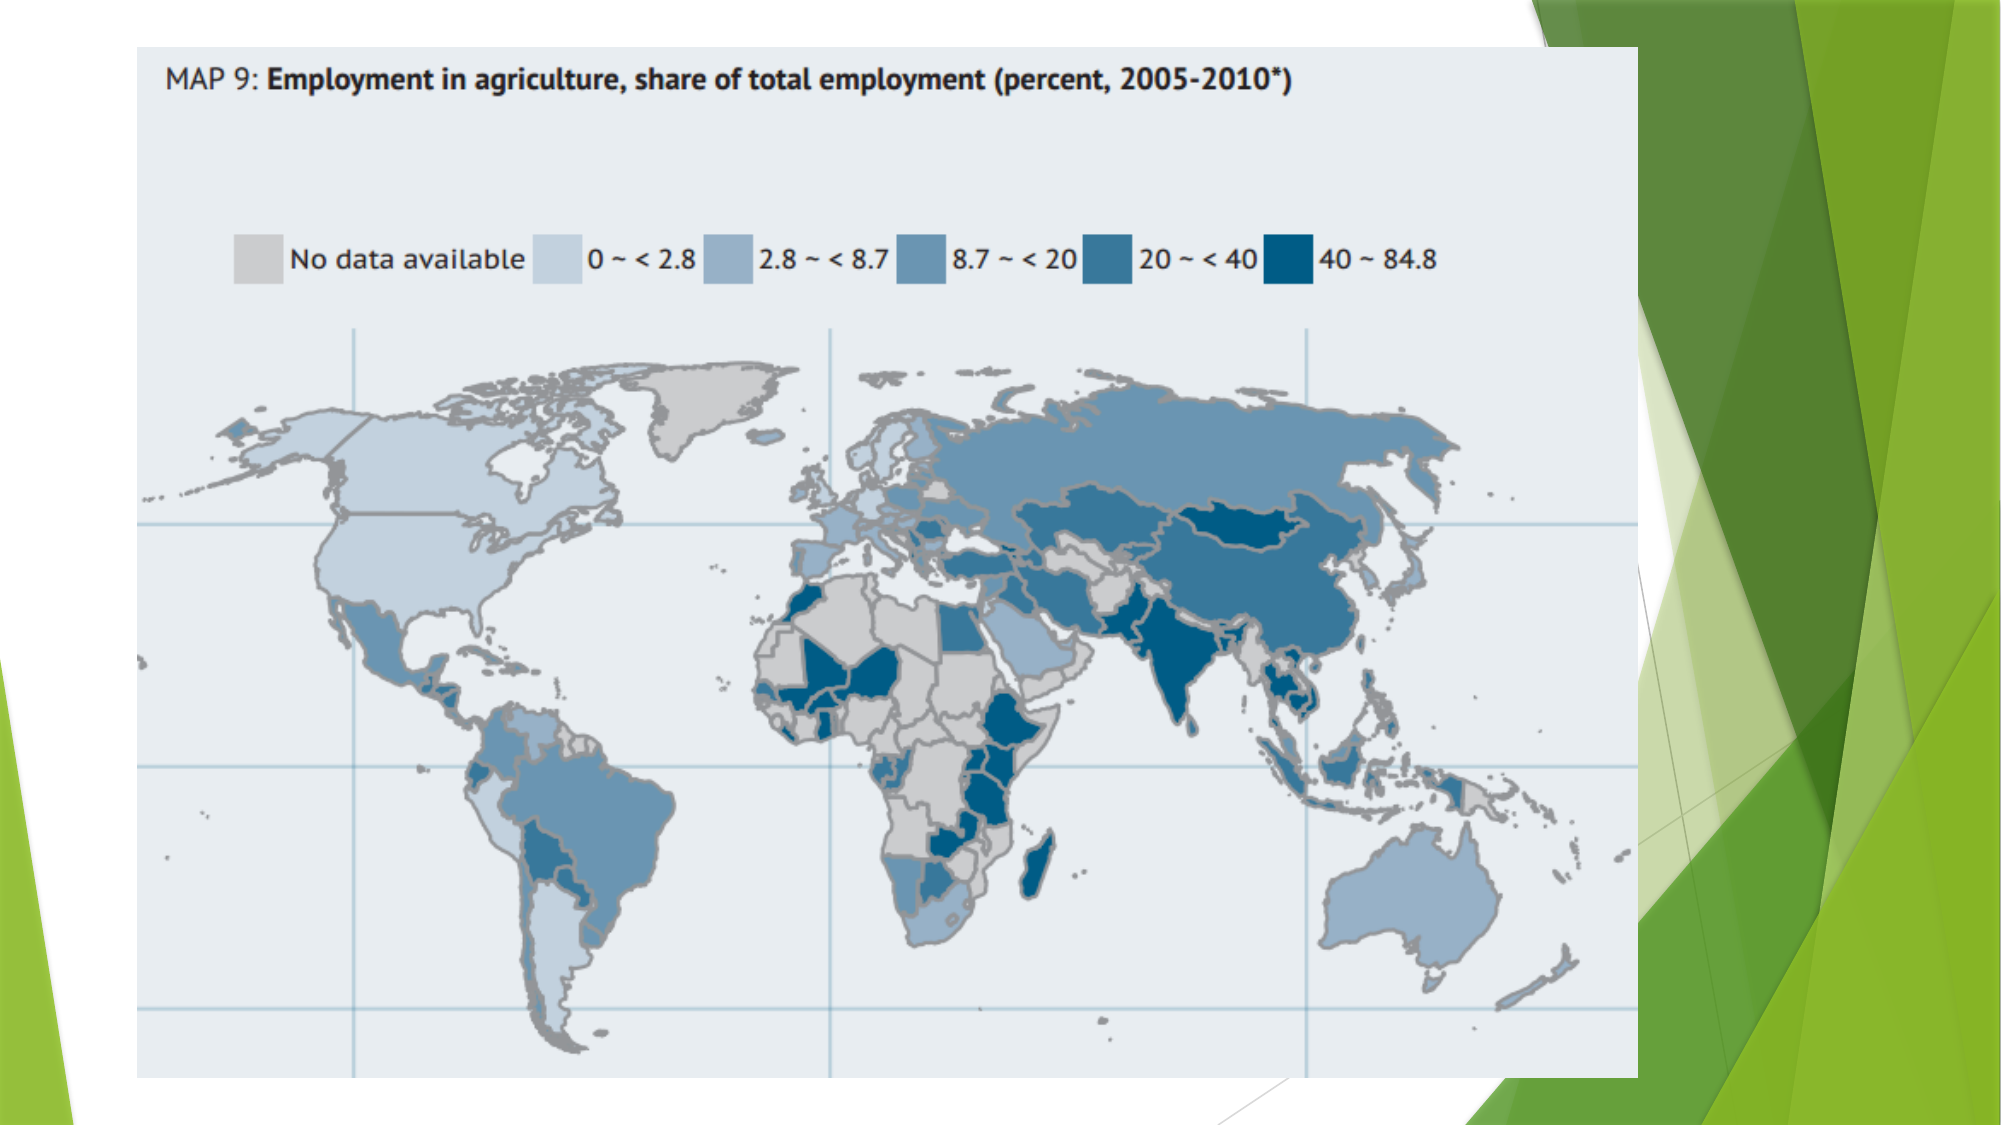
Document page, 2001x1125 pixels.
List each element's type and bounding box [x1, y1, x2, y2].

picture [136, 46, 1638, 1079]
